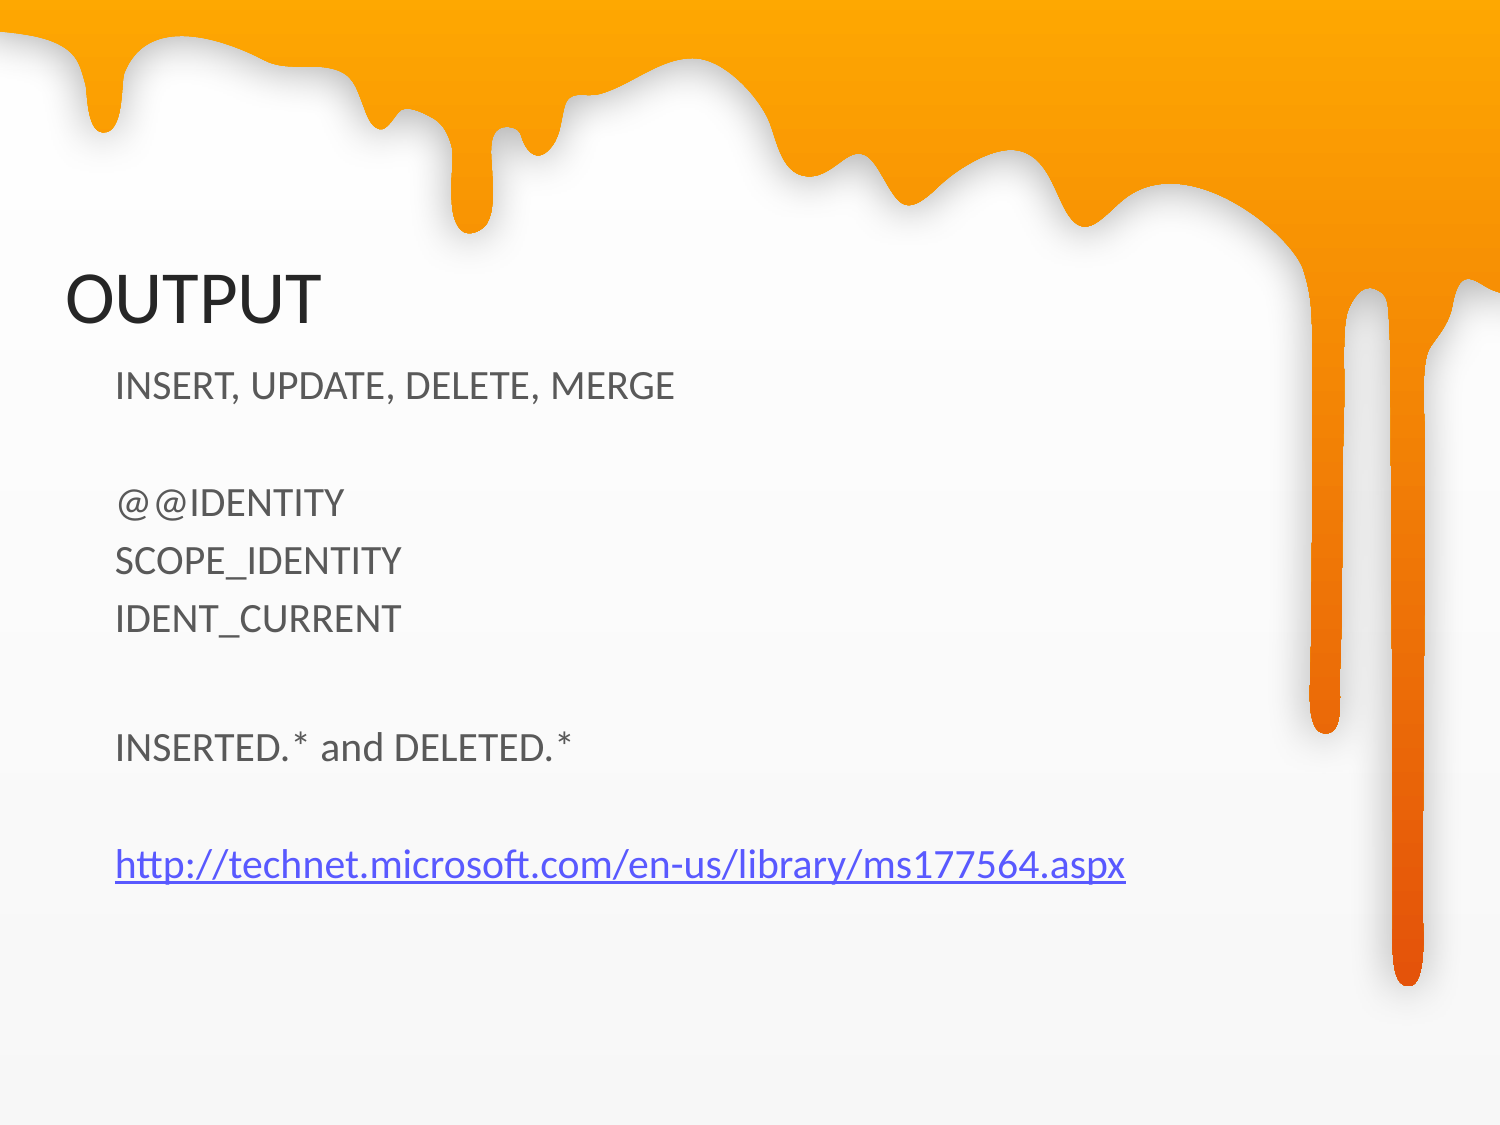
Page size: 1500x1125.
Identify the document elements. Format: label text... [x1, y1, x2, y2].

list INSERT, UPDATE, DELETE, MERGE @@IDENTITY SCOPE_IDENTITY IDENT_CURRENT INSERTED.* and DELETED.* http://technet.microsoft.com/en-us/library/ms177564.aspx [99, 350, 1350, 1025]
title OUTPUT [50, 237, 1300, 350]
